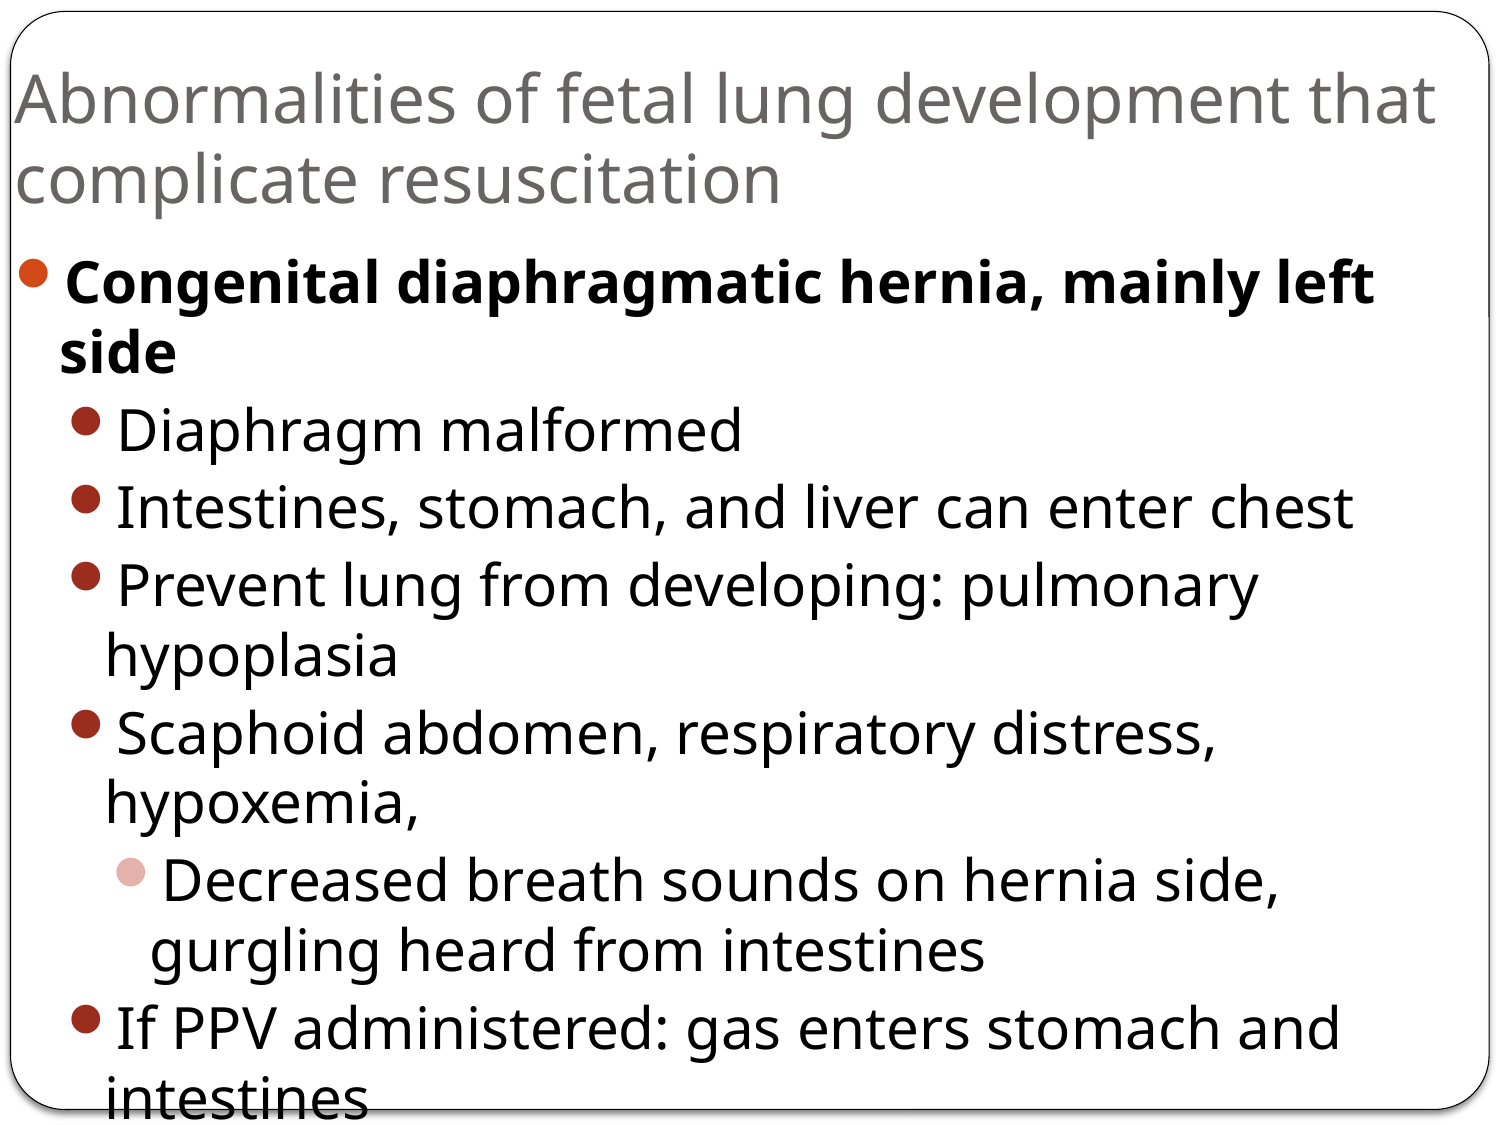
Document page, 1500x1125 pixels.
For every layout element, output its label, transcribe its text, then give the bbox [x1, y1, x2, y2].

list Congenital diaphragmatic hernia, mainly left side Diaphragm malformed Intestines, stomach, and liver can enter chest Prevent lung from developing: pulmonary hypoplasia Scaphoid abdomen, respiratory distress, hypoxemia, Decreased breath sounds on hernia side, gurgling heard from intestines If PPV administered: gas enters stomach and intestines Inhibits lung inflation Pneumothorax may develop [0, 237, 1500, 1125]
title Abnormalities of fetal lung development that complicate resuscitation [0, 45, 1500, 233]
